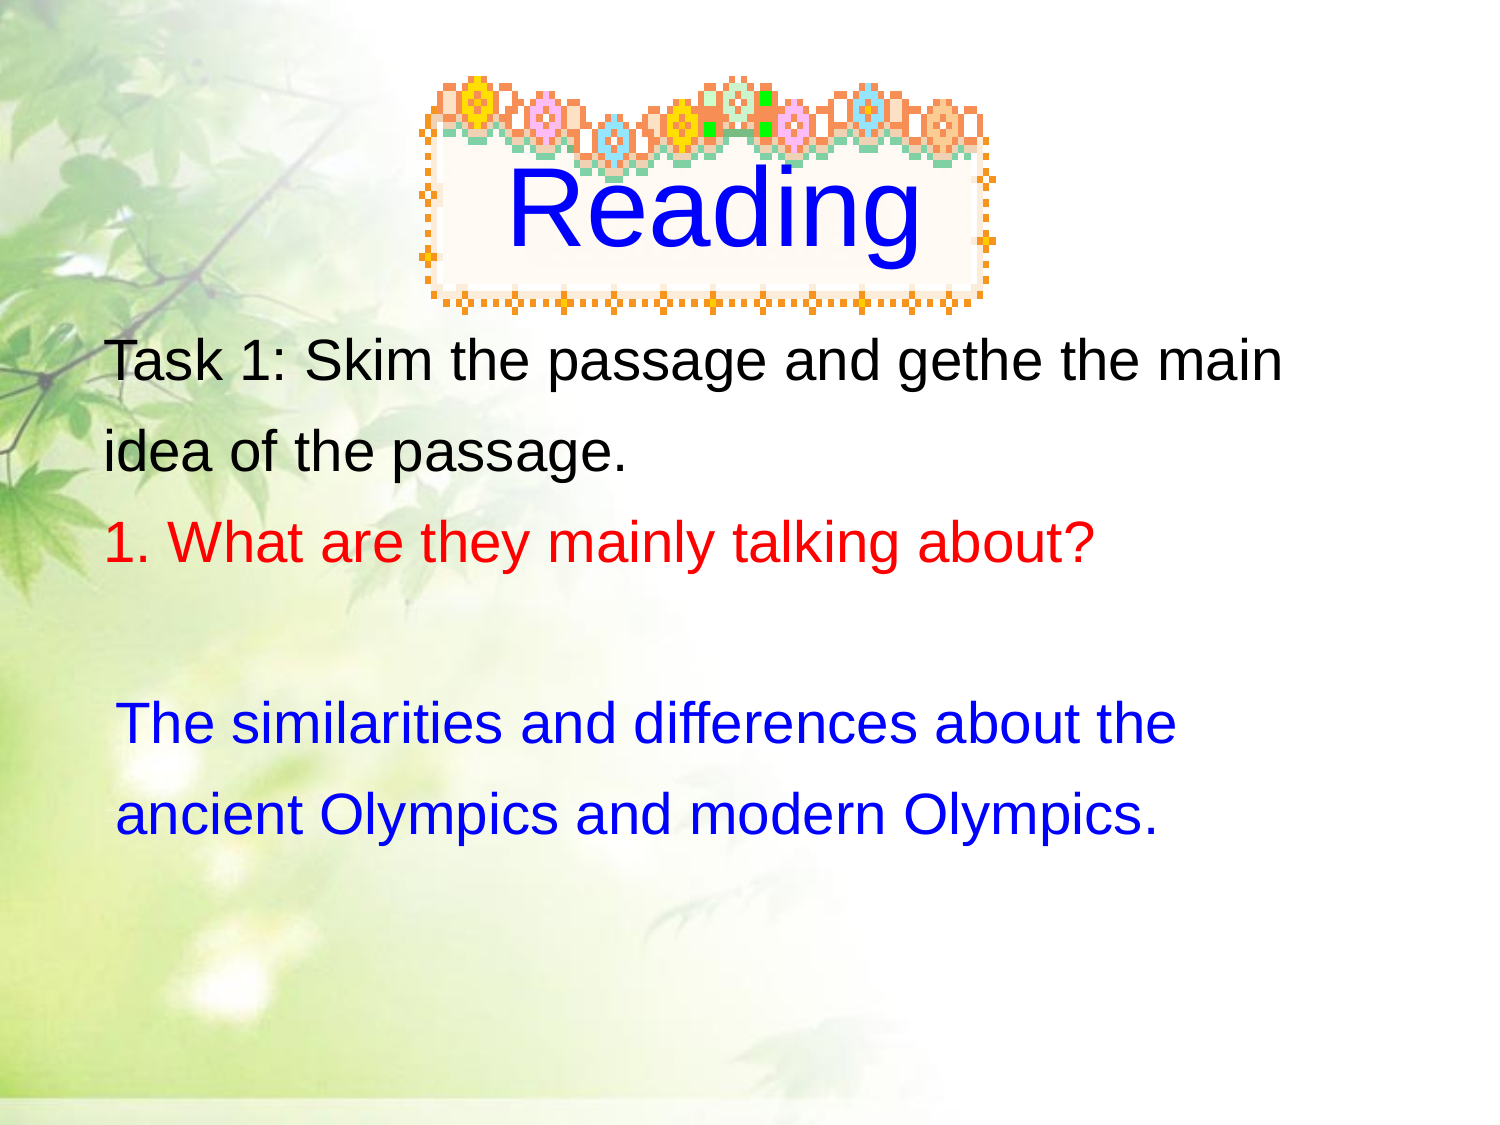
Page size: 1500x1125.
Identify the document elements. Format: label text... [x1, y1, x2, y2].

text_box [419, 76, 996, 315]
text_box The similarities and differences about the ancient Olympics and modern Olympics. [100, 656, 1306, 854]
picture [0, 0, 1500, 1125]
text_box Task 1: Skim the passage and gethe the main idea of the passage. 1. What are they mainly talking about? [88, 293, 1376, 582]
